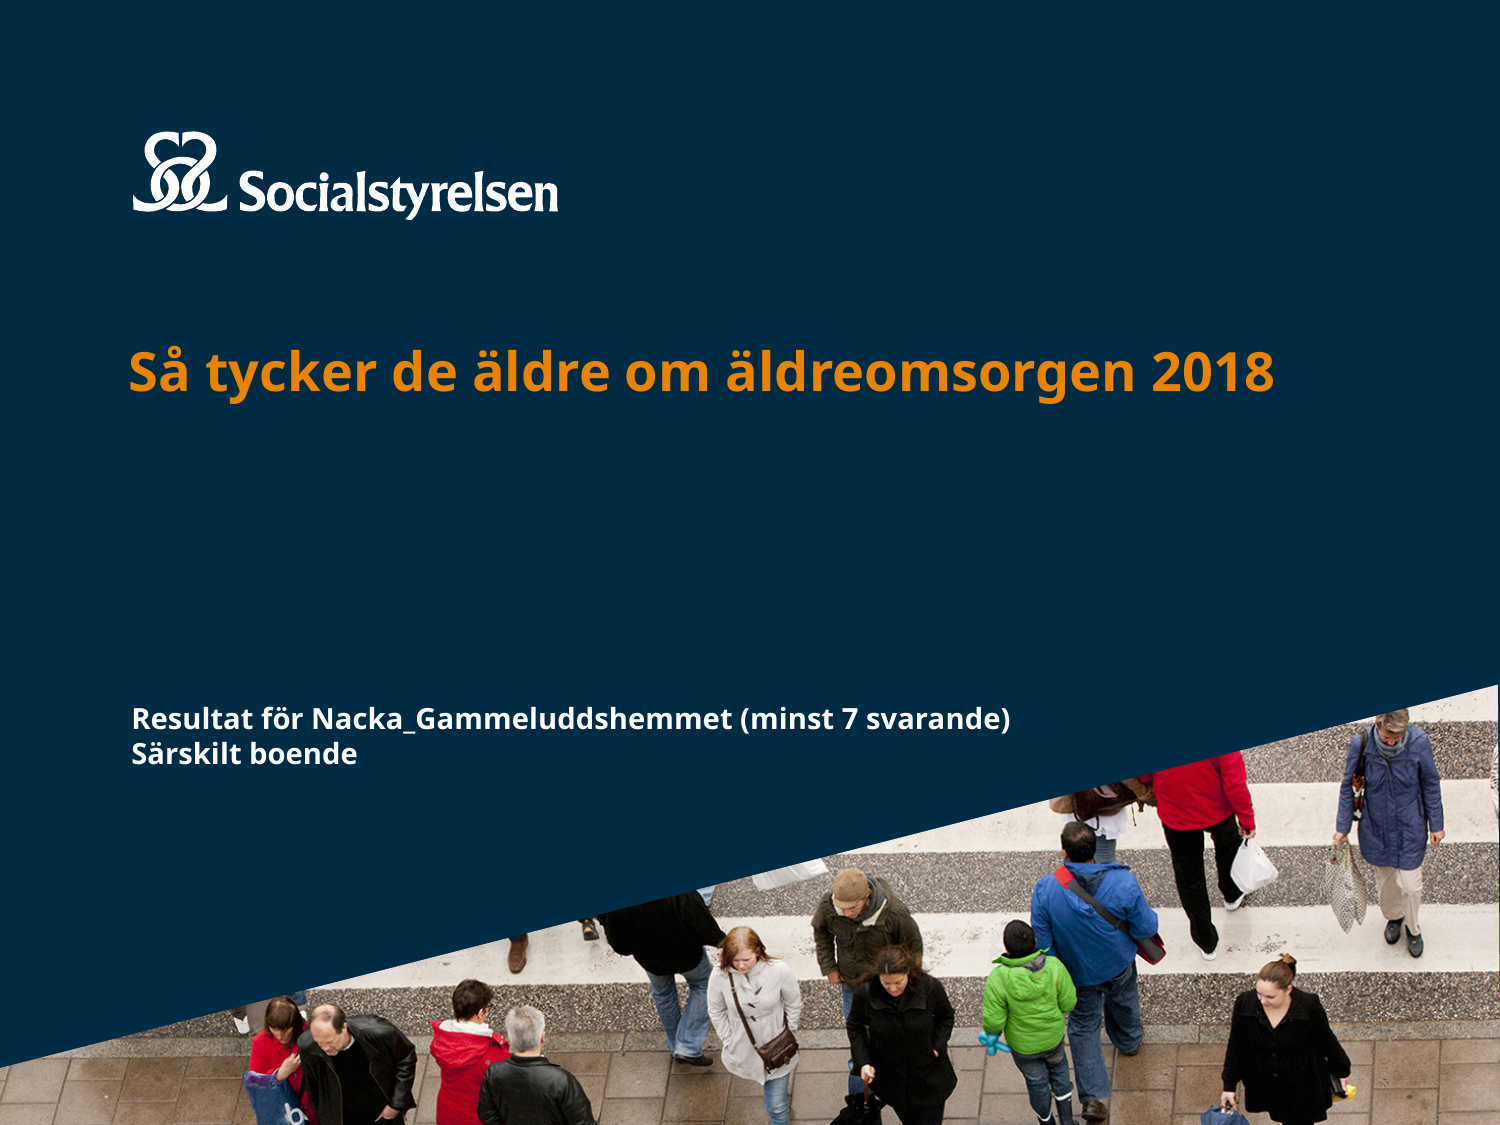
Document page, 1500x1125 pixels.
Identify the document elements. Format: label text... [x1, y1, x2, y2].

picture [0, 684, 1500, 1125]
title Så tycker de äldre om äldreomsorgen 2018 [128, 337, 1404, 519]
